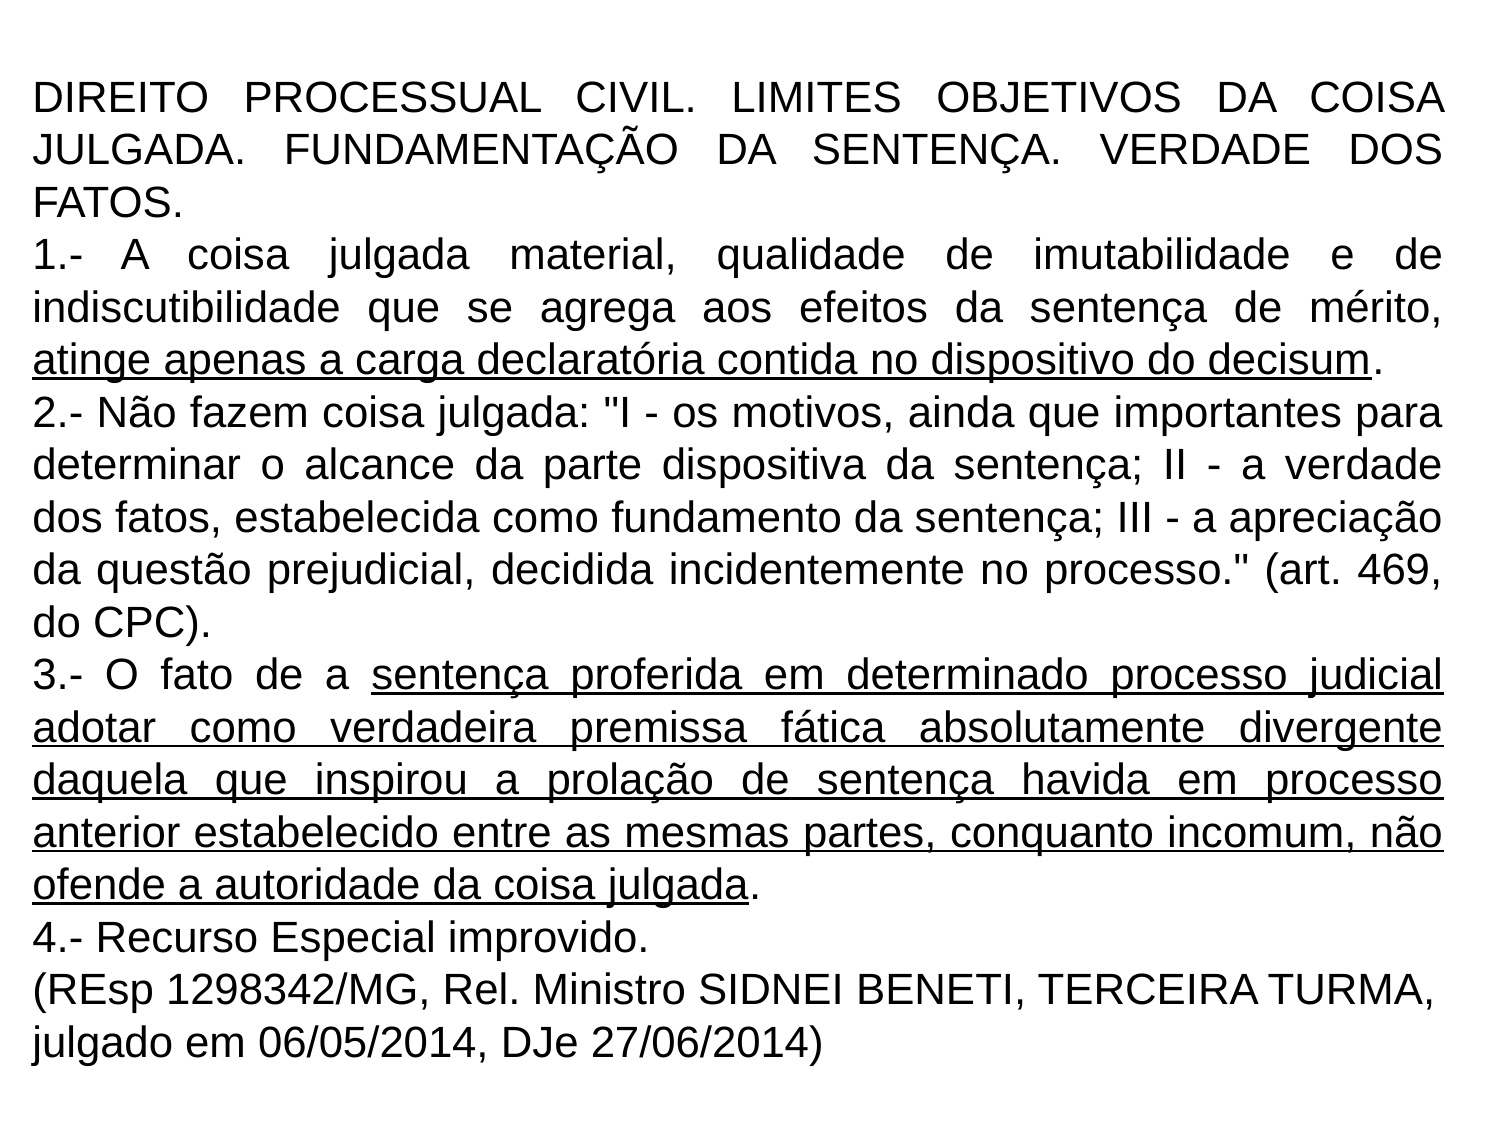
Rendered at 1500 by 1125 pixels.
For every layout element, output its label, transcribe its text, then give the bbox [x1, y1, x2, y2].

text_box DIREITO PROCESSUAL CIVIL. LIMITES OBJETIVOS DA COISA JULGADA. FUNDAMENTAÇÃO DA SENTENÇA. VERDADE DOS FATOS. 1.- A coisa julgada material, qualidade de imutabilidade e de indiscutibilidade que se agrega aos efeitos da sentença de mérito, atinge apenas a carga declaratória contida no dispositivo do decisum. 2.- Não fazem coisa julgada: "I - os motivos, ainda que importantes para determinar o alcance da parte dispositiva da sentença; II - a verdade dos fatos, estabelecida como fundamento da sentença; III - a apreciação da questão prejudicial, decidida incidentemente no processo." (art. 469, do CPC). 3.- O fato de a sentença proferida em determinado processo judicial adotar como verdadeira premissa fática absolutamente divergente daquela que inspirou a prolação de sentença havida em processo anterior estabelecido entre as mesmas partes, conquanto incomum, não ofende a autoridade da coisa julgada. 4.- Recurso Especial improvido. (REsp 1298342/MG, Rel. Ministro SIDNEI BENETI, TERCEIRA TURMA, julgado em 06/05/2014, DJe 27/06/2014) [17, 60, 1459, 1074]
